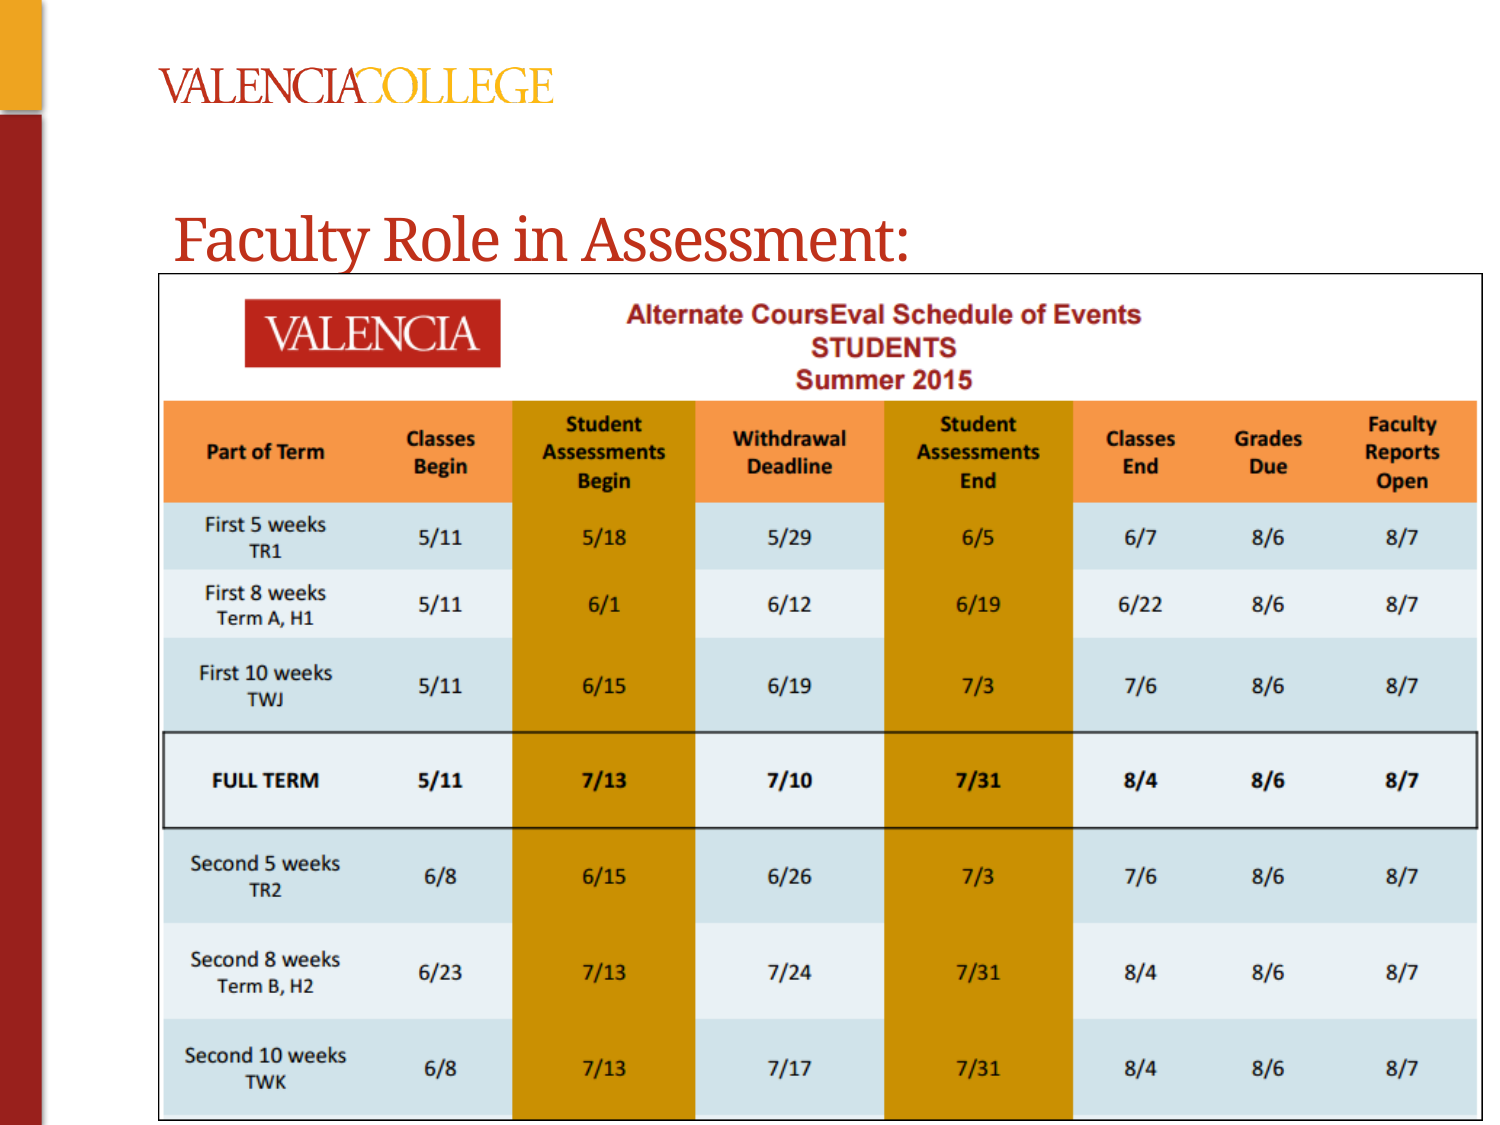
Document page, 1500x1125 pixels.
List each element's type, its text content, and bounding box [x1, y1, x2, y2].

picture [158, 273, 1484, 1121]
title Faculty Role in Assessment: Student Feedback on Instruction [158, 192, 1500, 355]
